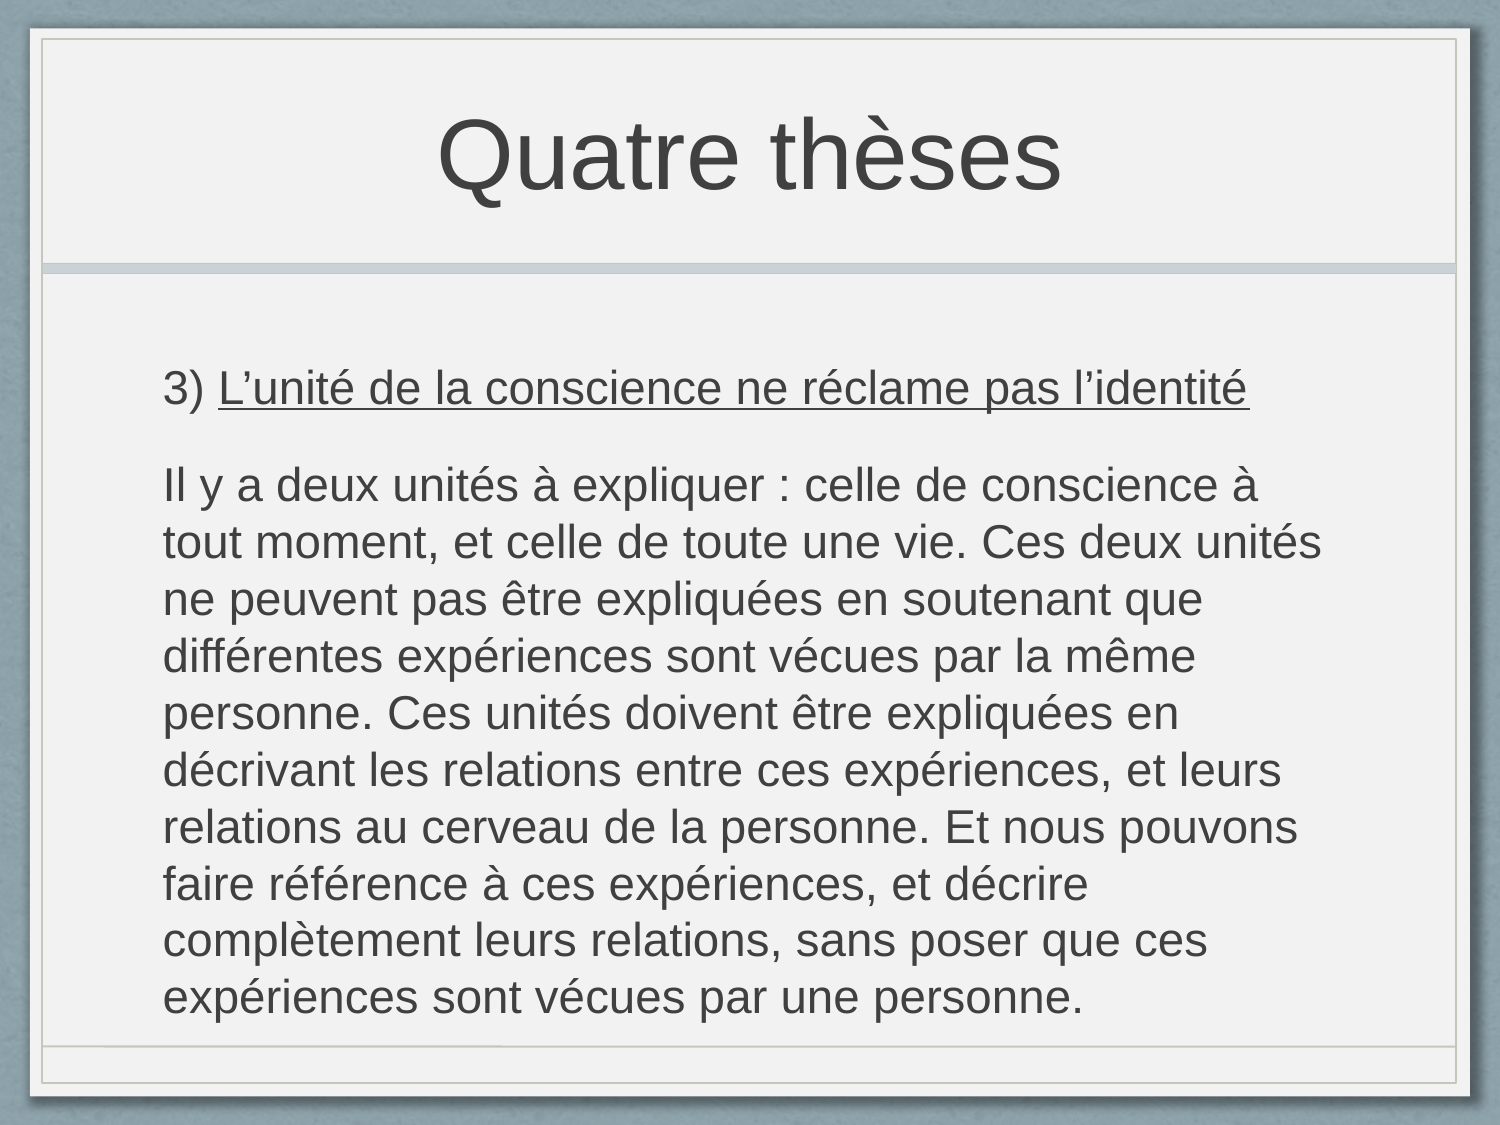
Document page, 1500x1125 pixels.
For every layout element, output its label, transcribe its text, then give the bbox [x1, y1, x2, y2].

title Quatre thèses [147, 40, 1353, 260]
list 3) L’unité de la conscience ne réclame pas l’identité Il y a deux unités à expliquer : celle de conscience à tout moment, et celle de toute une vie. Ces deux unités ne peuvent pas être expliquées en soutenant que différentes expériences sont vécues par la même personne. Ces unités doivent être expliquées en décrivant les relations entre ces expériences, et leurs relations au cerveau de la personne. Et nous pouvons faire référence à ces expériences, et décrire complètement leurs relations, sans poser que ces expériences sont vécues par une personne. [147, 350, 1353, 1034]
